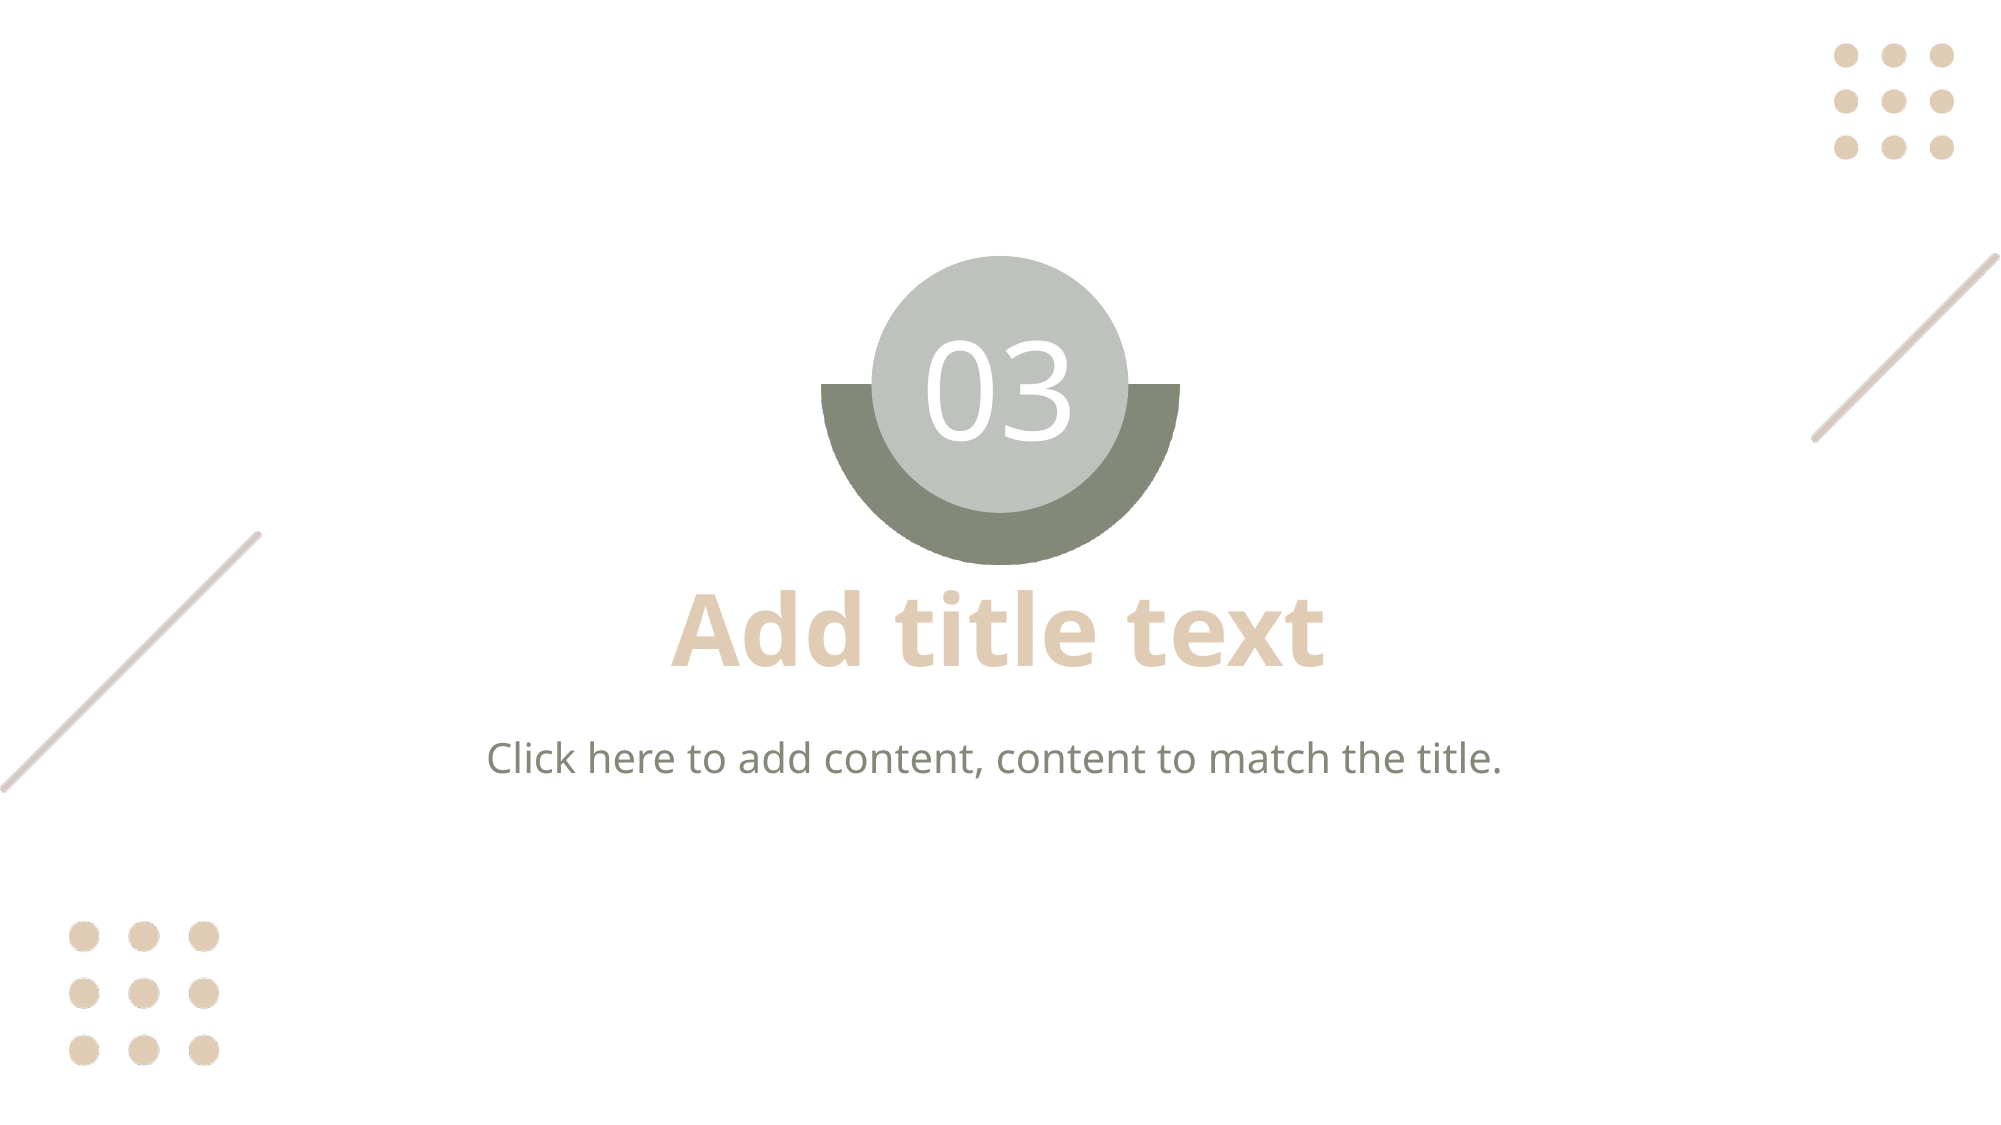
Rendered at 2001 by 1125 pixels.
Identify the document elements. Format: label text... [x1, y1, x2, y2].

picture [0, 531, 262, 793]
picture [69, 921, 219, 1066]
picture [1811, 253, 2000, 443]
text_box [818, 255, 1181, 565]
text_box Add title text [656, 558, 1343, 694]
picture [1834, 43, 1954, 160]
text_box Click here to add content, content to match the title. [449, 699, 1551, 790]
